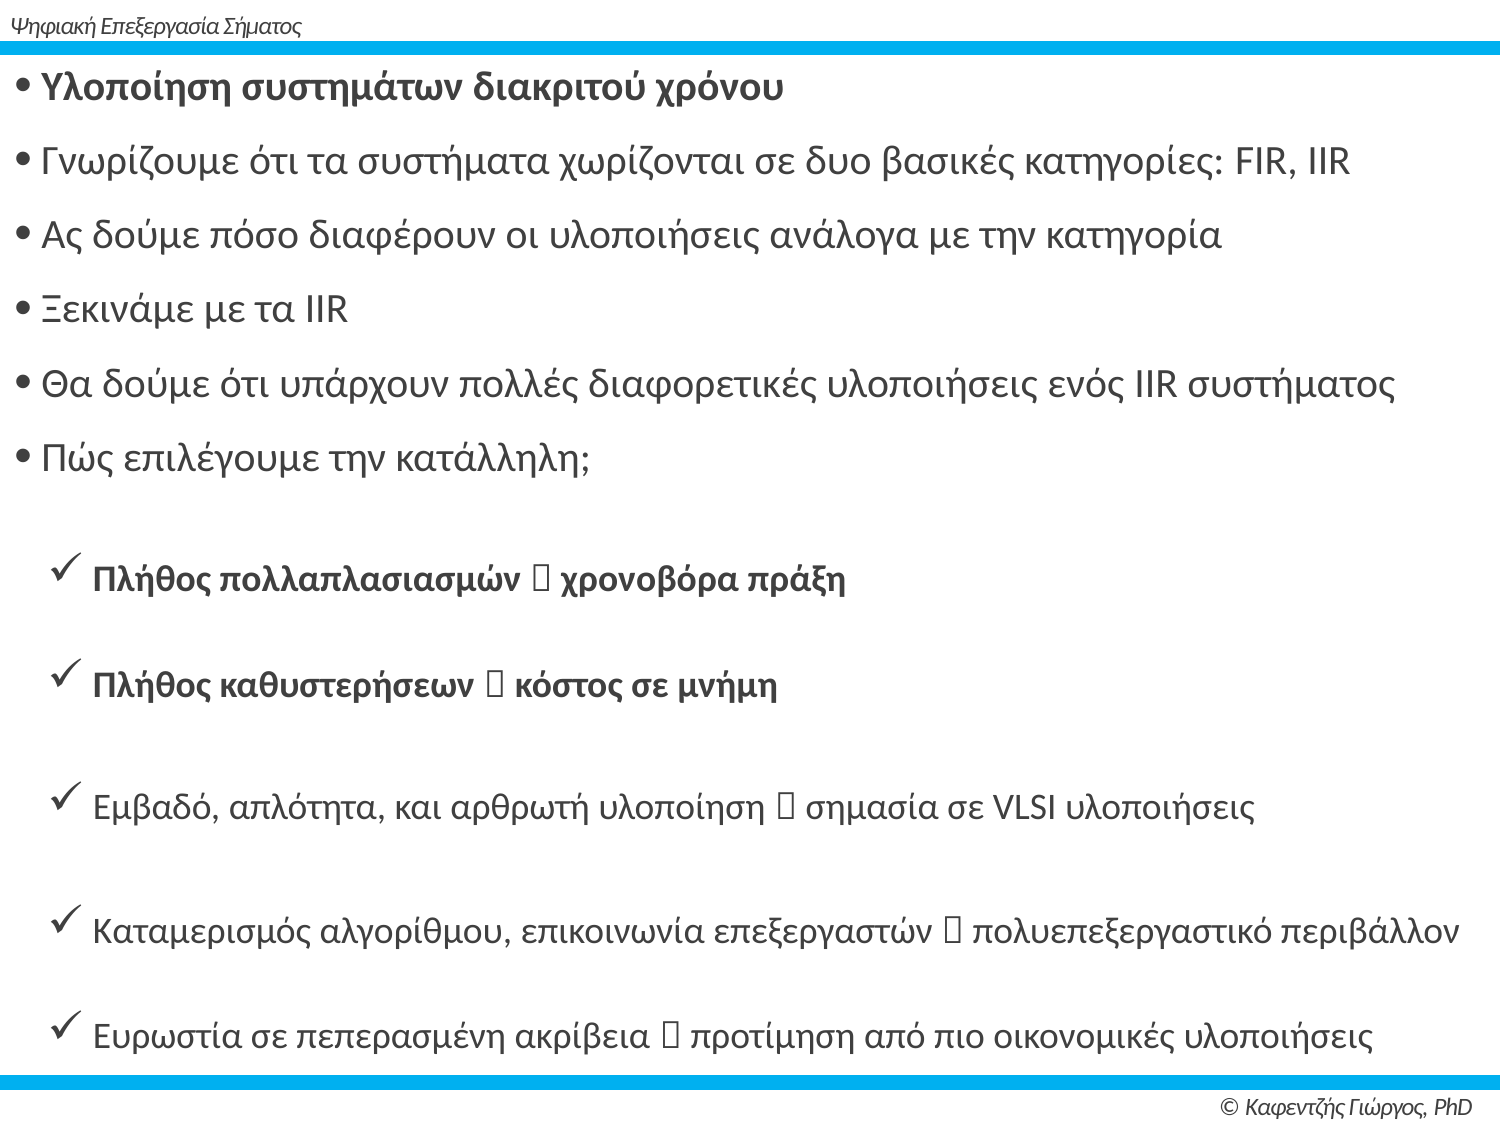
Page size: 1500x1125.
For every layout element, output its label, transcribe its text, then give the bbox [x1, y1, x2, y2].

list Υλοποίηση συστημάτων διακριτού χρόνου Γνωρίζουμε ότι τα συστήματα χωρίζονται σε δυο βασικές κατηγορίες: FIR, IIR Ας δούμε πόσο διαφέρουν οι υλοποιήσεις ανάλογα με την κατηγορία Ξεκινάμε με τα IIR Θα δούμε ότι υπάρχουν πολλές διαφορετικές υλοποιήσεις ενός IIR συστήματος Πώς επιλέγουμε την κατάλληλη; Πλήθος πολλαπλασιασμών  χρονοβόρα πράξη Πλήθος καθυστερήσεων  κόστος σε μνήμη Εμβαδό, απλότητα, και αρθρωτή υλοποίηση  σημασία σε VLSI υλοποιήσεις Καταμερισμός αλγορίθμου, επικοινωνία επεξεργαστών  πολυεπεξεργαστικό περιβάλλον Ευρωστία σε πεπερασμένη ακρίβεια  προτίμηση από πιο οικονομικές υλοποιήσεις [14, 56, 1484, 1075]
title Ψηφιακή Επεξεργασία Σήματος [0, 19, 1484, 41]
text_box [0, 41, 1500, 55]
text_box [0, 1075, 1500, 1090]
text_box © Καφεντζής Γιώργος, PhD [0, 1098, 1484, 1125]
